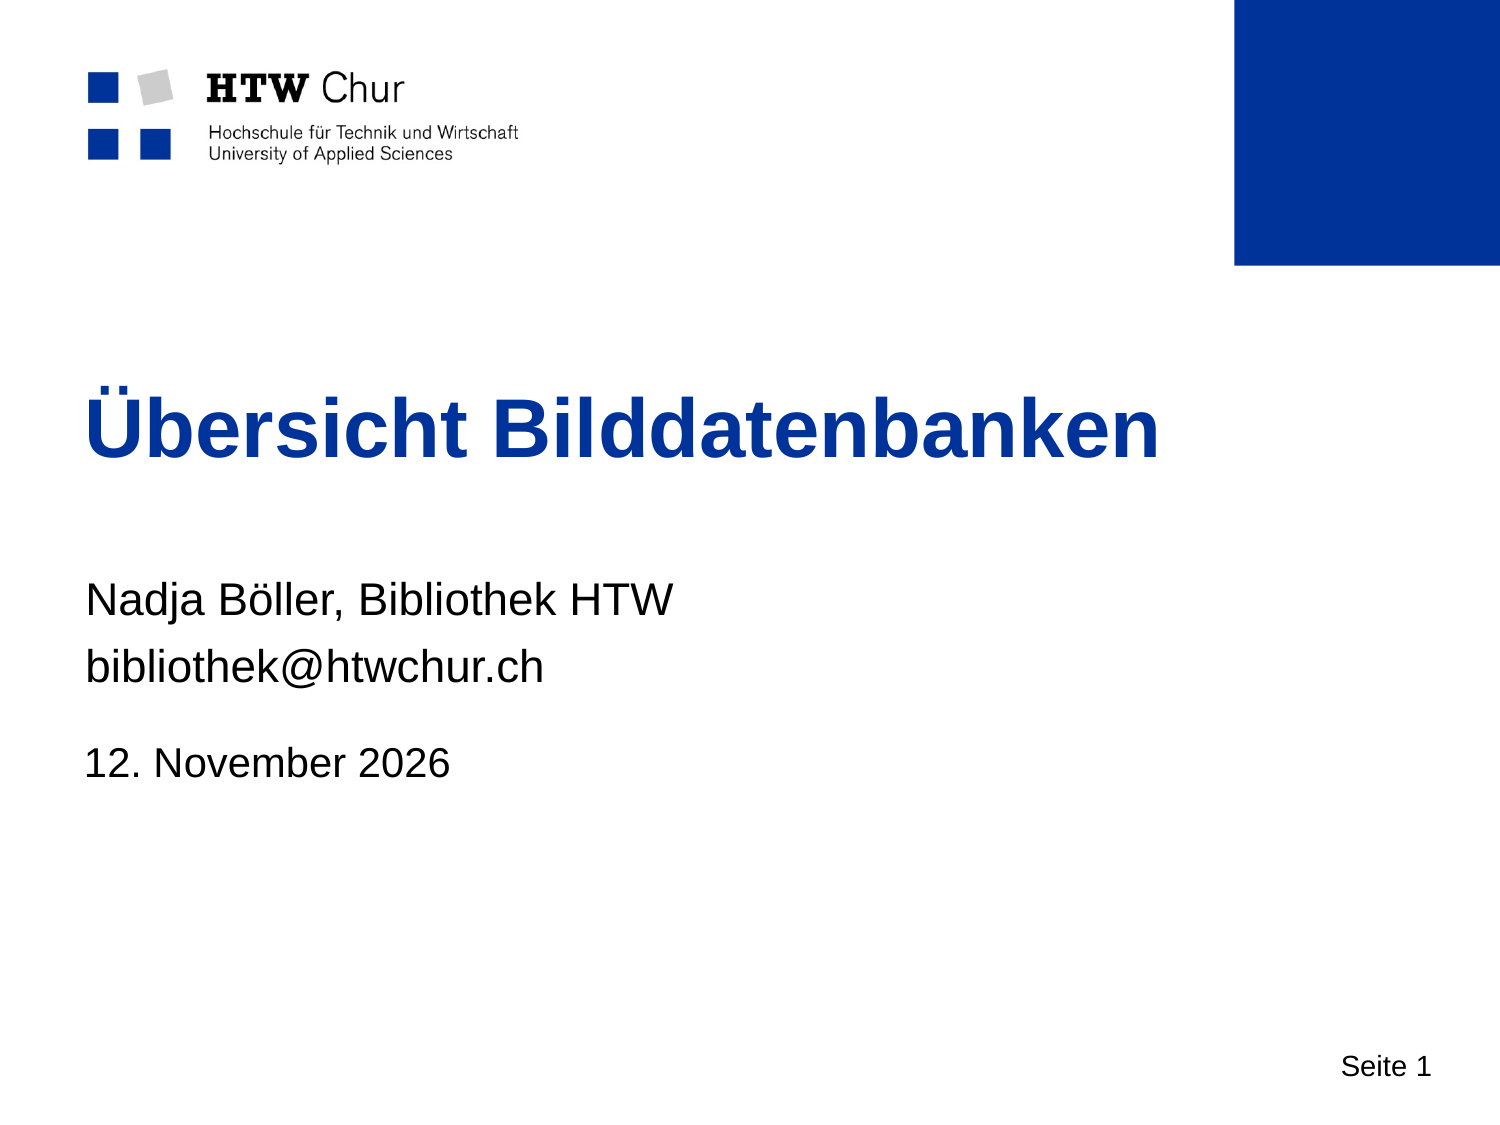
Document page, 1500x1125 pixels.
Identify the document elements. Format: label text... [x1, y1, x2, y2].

subtitle Nadja Böller, Bibliothek HTW bibliothek@htwchur.ch [70, 562, 1121, 705]
title Übersicht Bilddatenbanken [70, 321, 1345, 527]
picture [58, 42, 561, 190]
text_box 12. November 2026 [69, 727, 542, 806]
